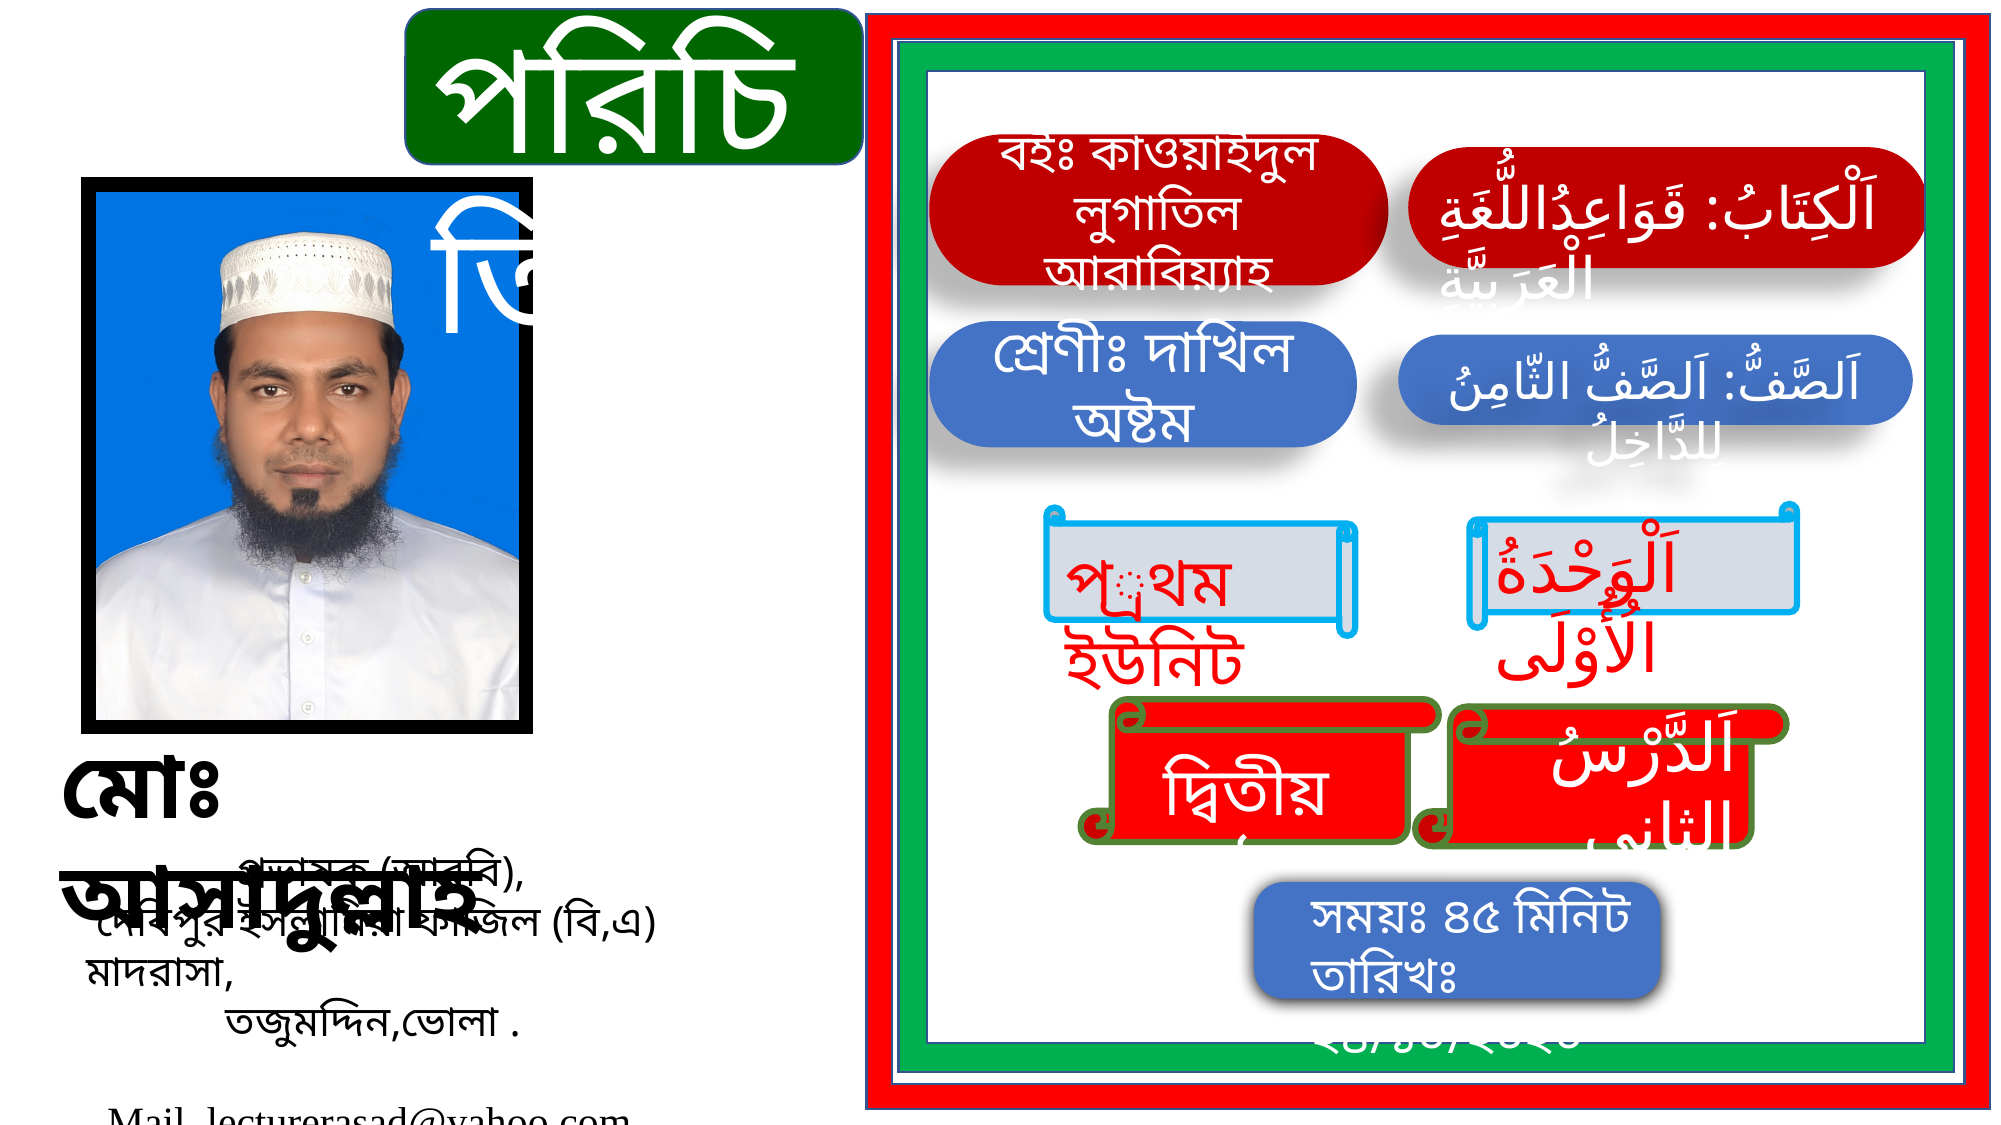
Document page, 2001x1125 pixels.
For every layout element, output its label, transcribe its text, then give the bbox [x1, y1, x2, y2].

text_box [865, 13, 1991, 1110]
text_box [1254, 876, 1680, 1013]
text_box মোঃ আসাদুল্লাহ [45, 719, 576, 955]
text_box اَلدَّرْسُ الثاني [1419, 705, 1788, 848]
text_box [1046, 507, 1356, 680]
text_box [897, 41, 1955, 1073]
picture [95, 191, 519, 720]
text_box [1408, 147, 1956, 269]
text_box প্রভাষক (আরবি), দেবিপুর ইসলামিয়া ফাজিল (বি,এ) মাদরাসা, তজুমদ্দিন,ভোলা . Mail. lecturerasad@yahoo.com মোবাইল- ০১৭১৪ ৭০ ২১ ৭৪ [71, 837, 756, 1125]
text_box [1080, 699, 1439, 842]
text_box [405, 0, 876, 207]
text_box শ্রেণীঃ দাখিল অষ্টম [928, 320, 1358, 449]
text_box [1398, 334, 1913, 425]
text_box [1469, 503, 1805, 628]
text_box বইঃ কাওয়াইদুল লুগাতিল আরাবিয়্যাহ [929, 134, 1384, 286]
